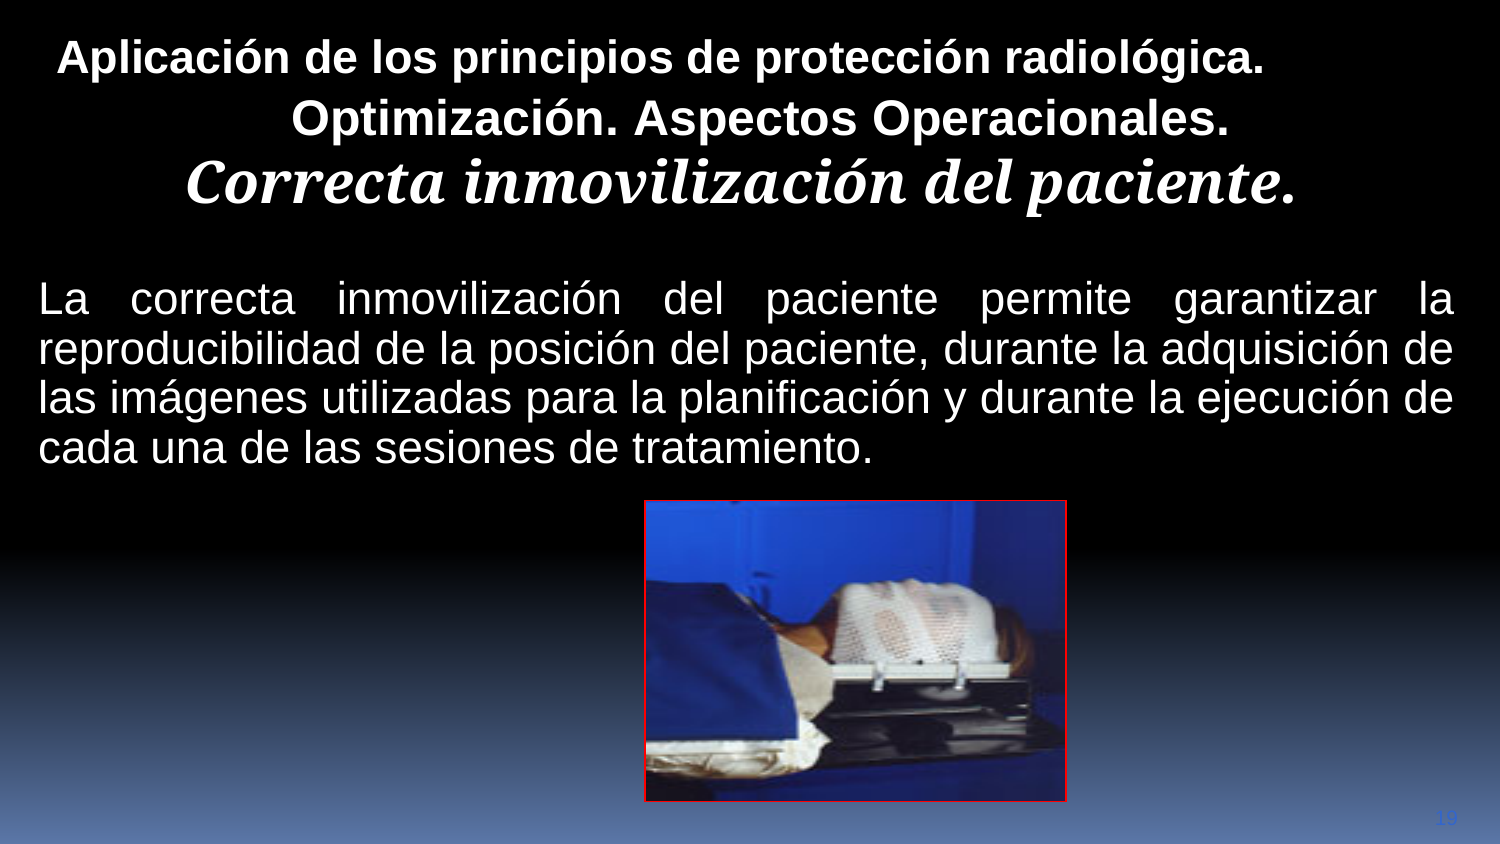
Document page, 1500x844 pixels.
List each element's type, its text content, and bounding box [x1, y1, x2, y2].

text_box Optimización. Aspectos Operacionales. [70, 78, 1452, 154]
text_box Aplicación de los principios de protección radiológica. [41, 2, 1470, 108]
text_box 19 [1389, 797, 1473, 834]
picture [645, 501, 1066, 802]
text_box Correcta inmovilización del paciente. [41, 137, 1442, 221]
text_box La correcta inmovilización del paciente permite garantizar la reproducibilidad de la posición del paciente, durante la adquisición de las imágenes utilizadas para la planificación y durante la ejecución de cada una de las sesiones de tratamiento. [23, 267, 1471, 481]
